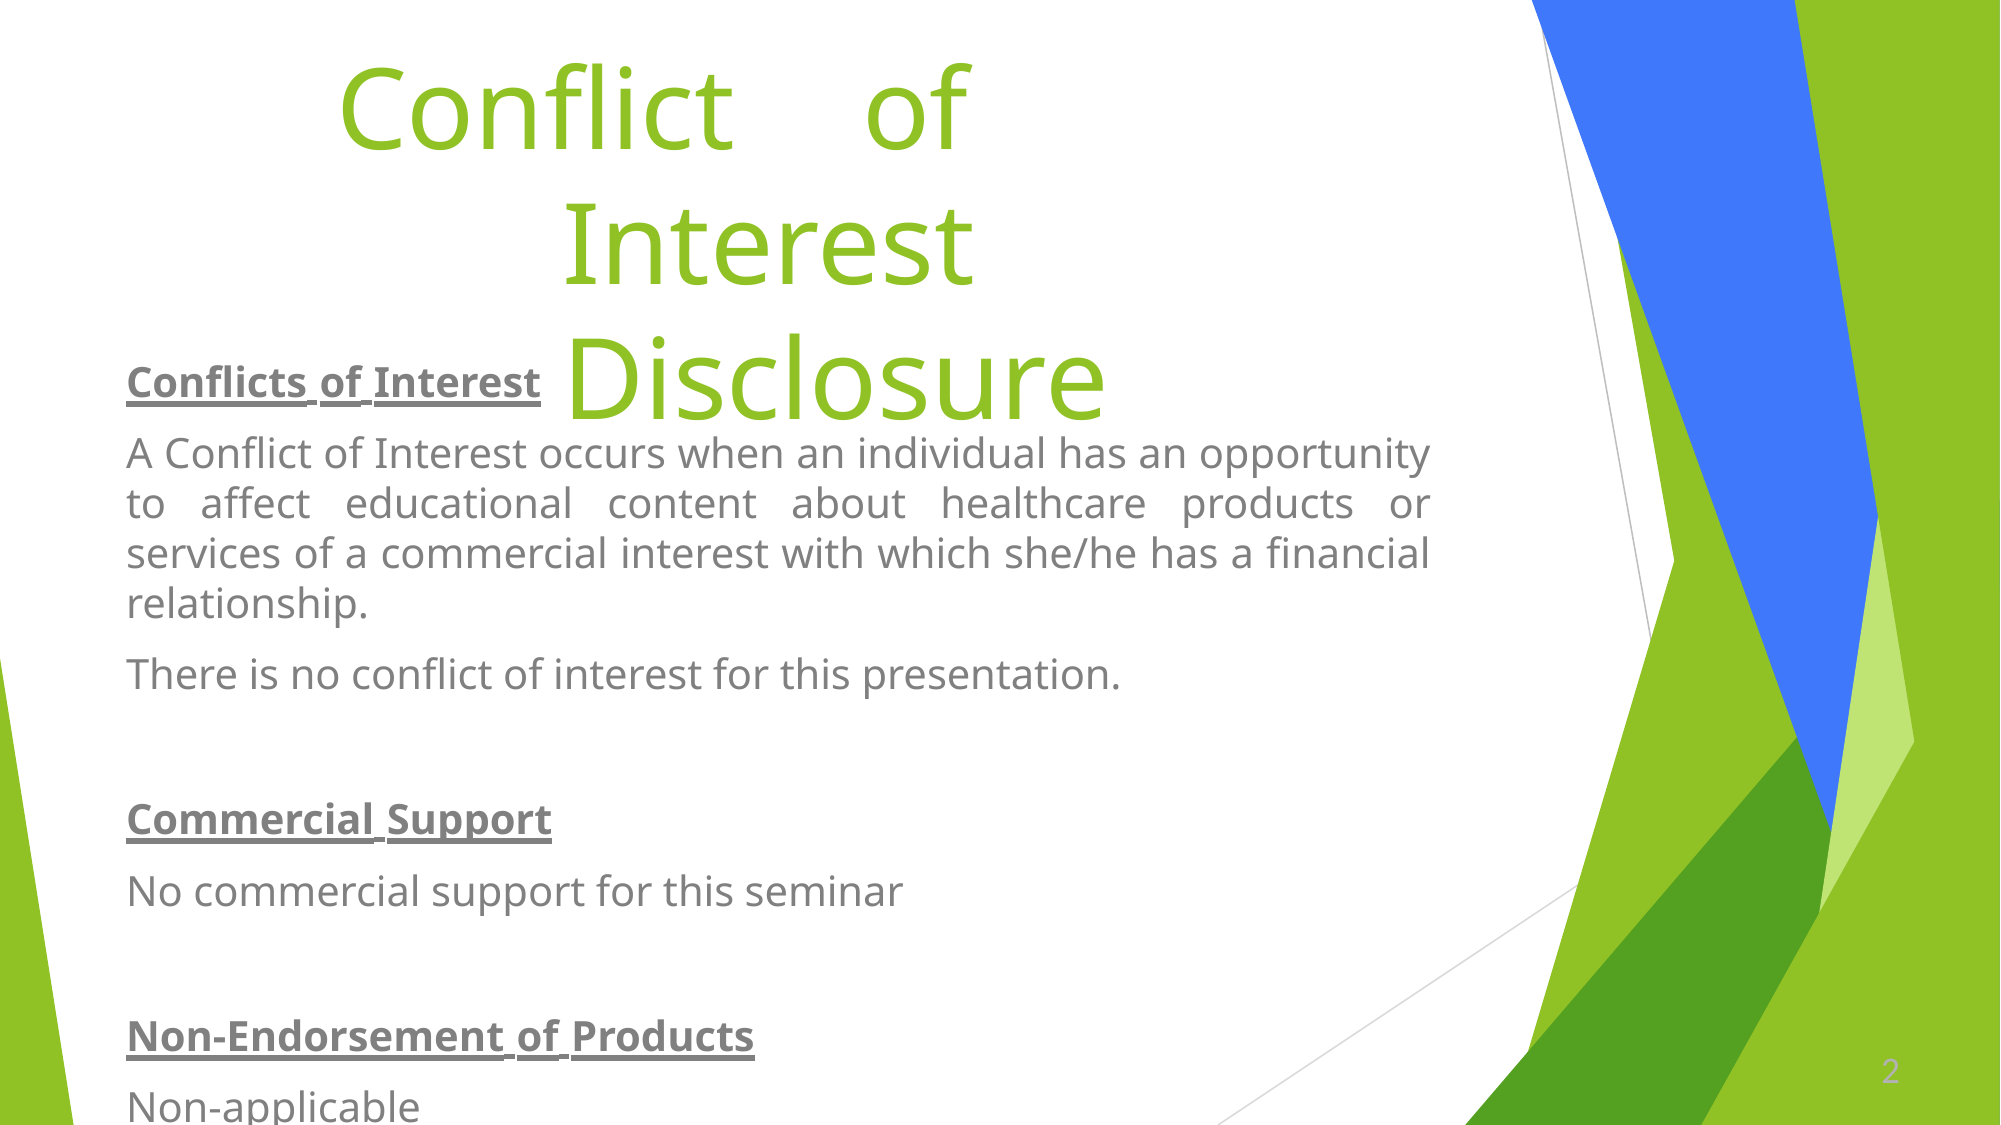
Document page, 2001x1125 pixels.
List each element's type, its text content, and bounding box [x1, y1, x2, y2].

title Conflict of Interest Disclosure [334, 36, 1298, 355]
text_box [0, 658, 74, 1125]
slide_number 2 [1440, 1046, 1900, 1103]
text_box Conflicts of Interest A Conflict of Interest occurs when an individual has an opportunity to affect educational content about healthcare products or services of a commercial interest with which she/he has a financial relationship. There is no conflict of interest for this presentation. Commercial Support No commercial support for this seminar Non-Endorsement of Products Non-applicable [124, 355, 1432, 1125]
